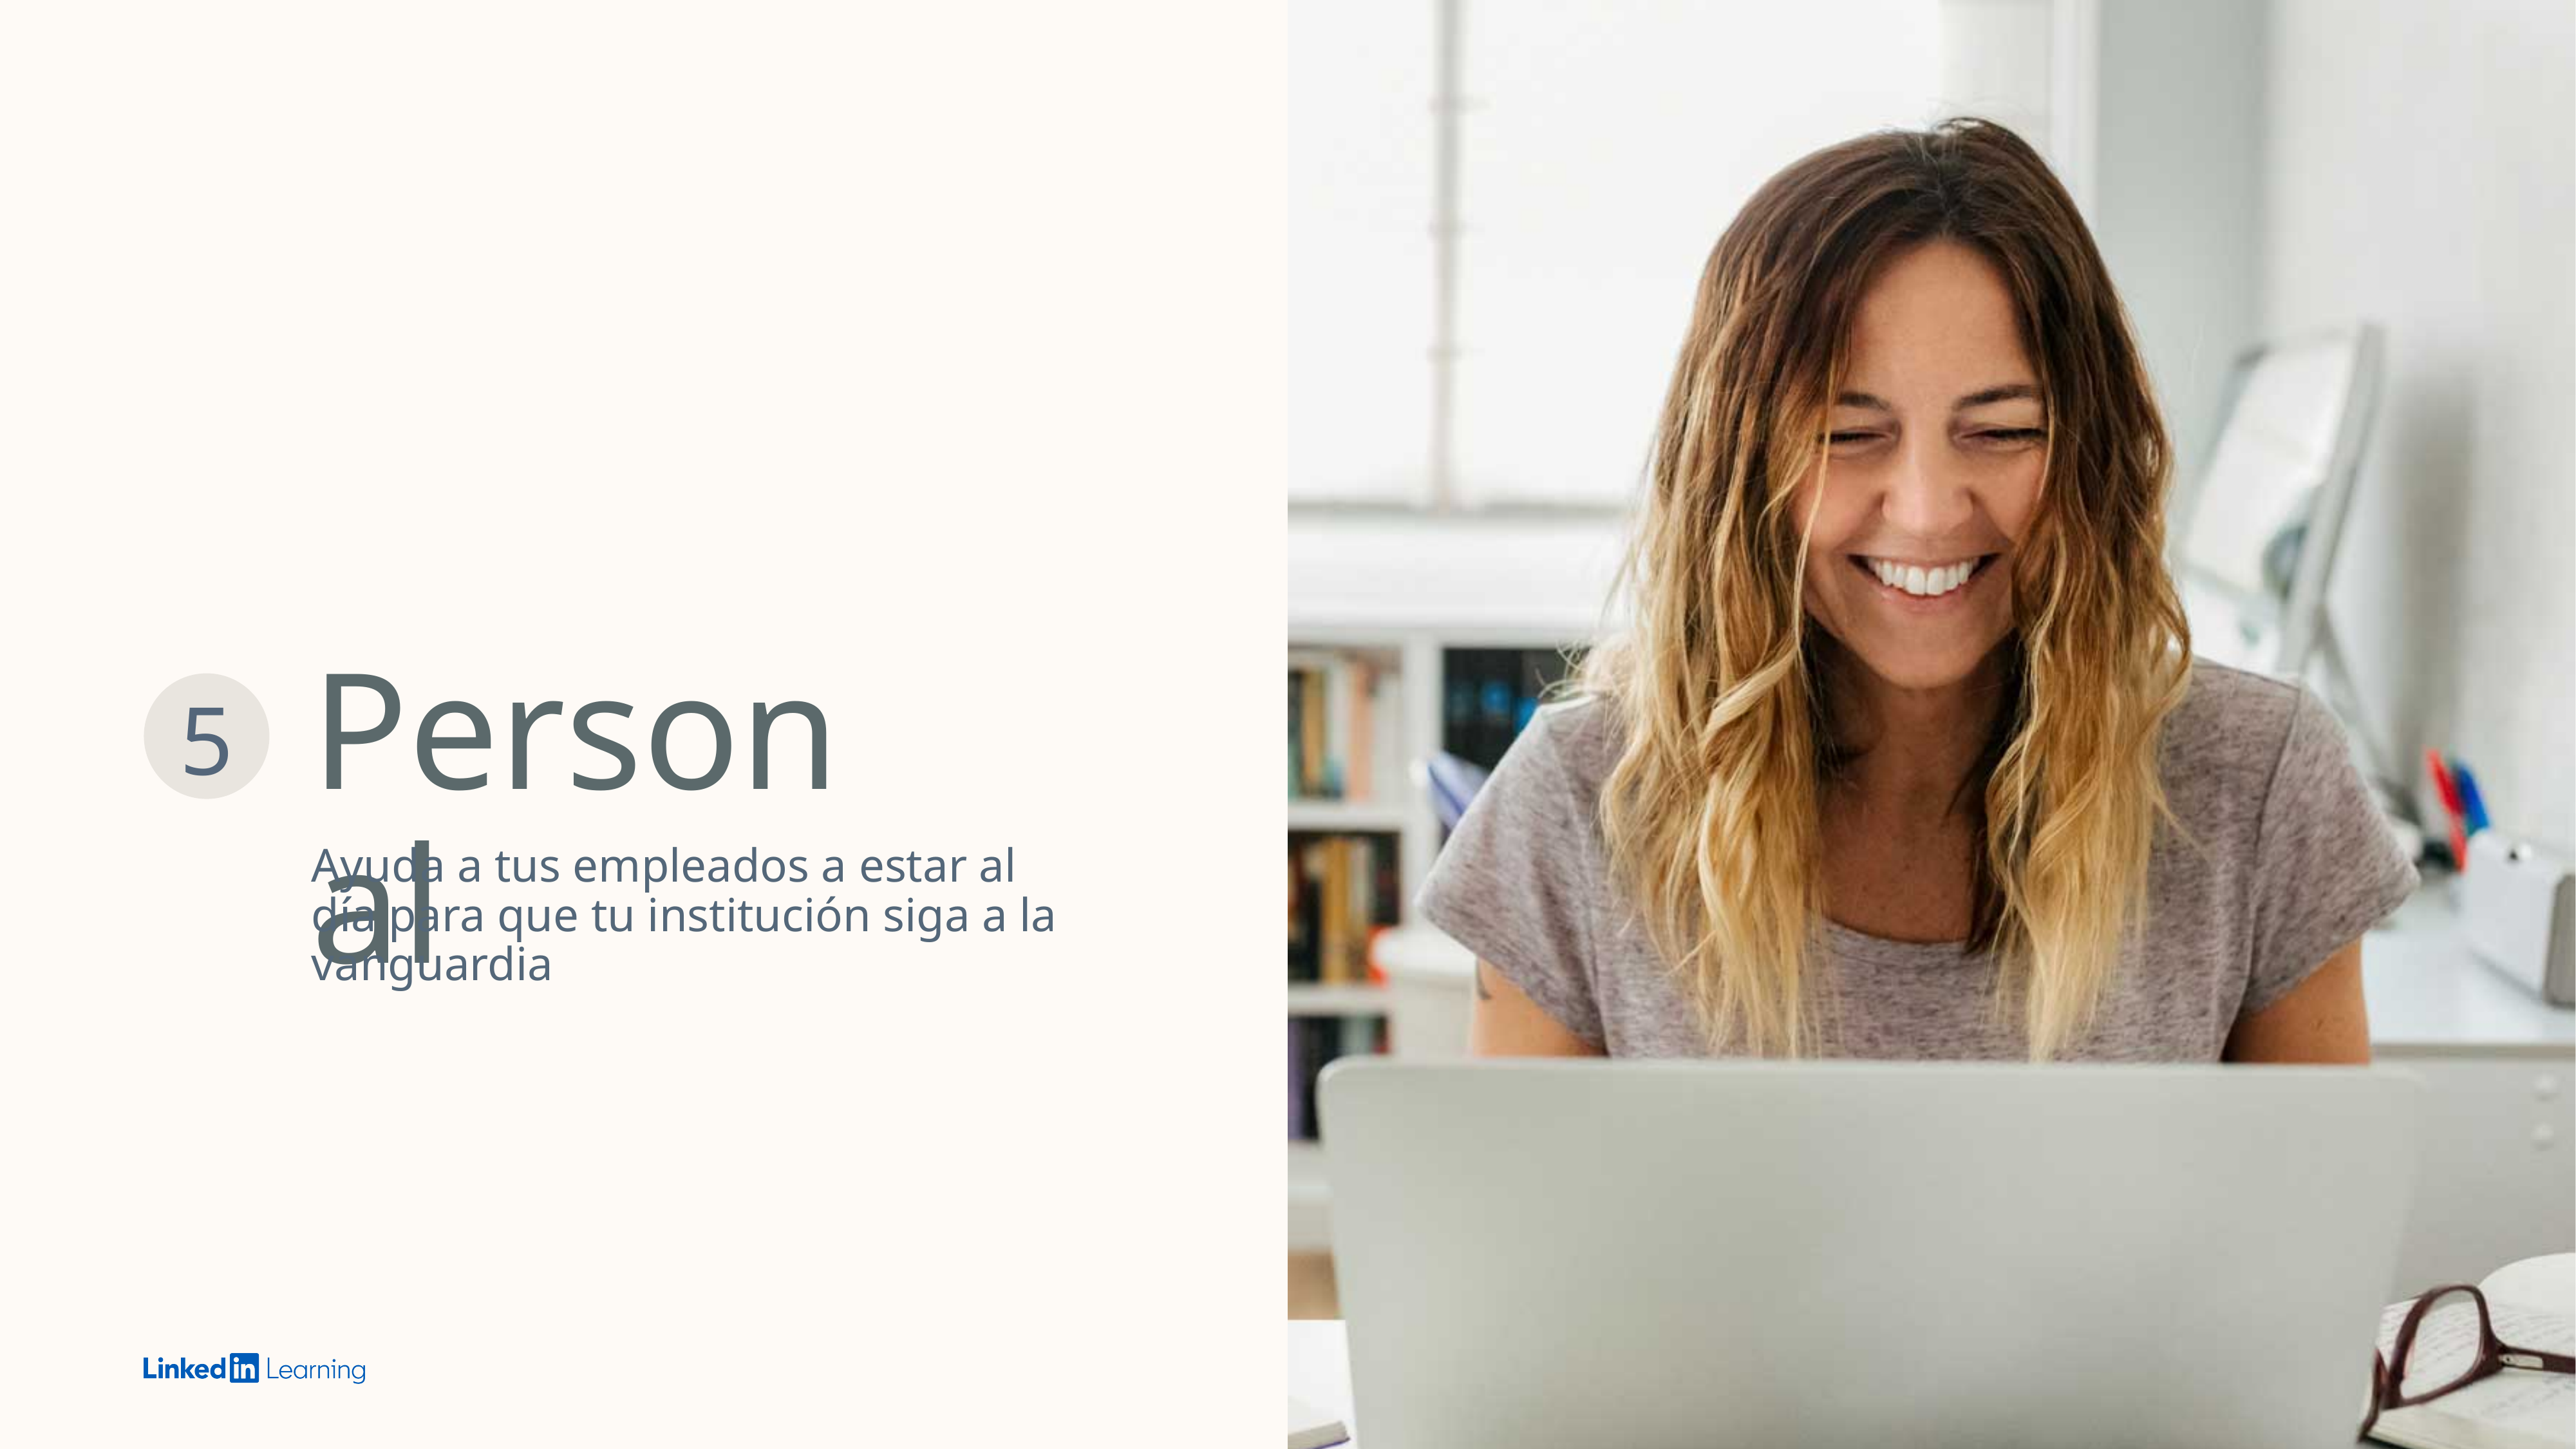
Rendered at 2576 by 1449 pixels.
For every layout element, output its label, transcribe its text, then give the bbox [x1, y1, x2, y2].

text_box Ayuda a tus empleados a estar al día para que tu institución siga a la vanguardia [310, 842, 1088, 925]
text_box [144, 650, 900, 799]
picture [144, 1353, 365, 1384]
picture [1288, 0, 2576, 1449]
